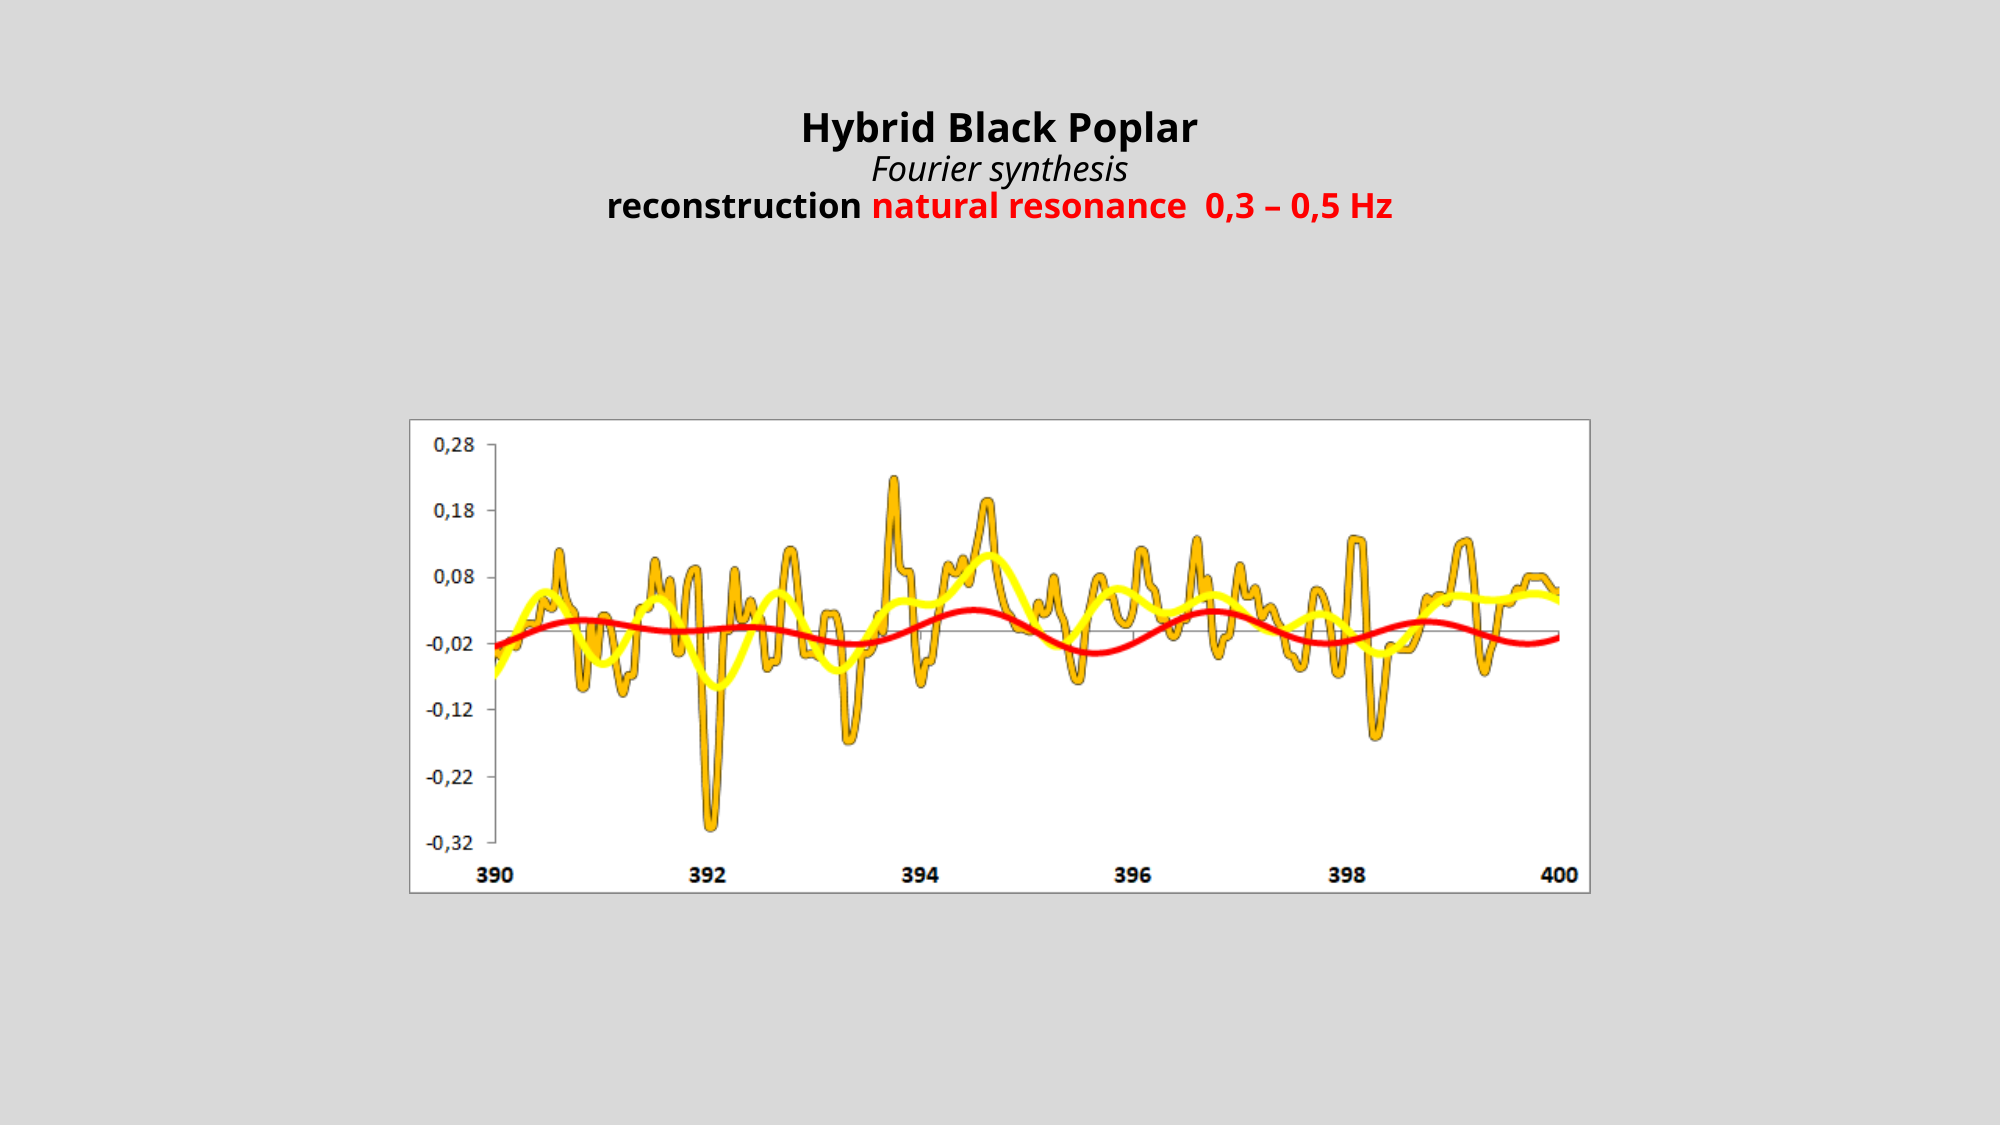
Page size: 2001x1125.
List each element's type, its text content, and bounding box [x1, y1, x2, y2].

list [409, 419, 1591, 894]
title Hybrid Black Poplar Fourier synthesis reconstruction natural resonance 0,3 – 0,5 Hz [137, 59, 1863, 278]
